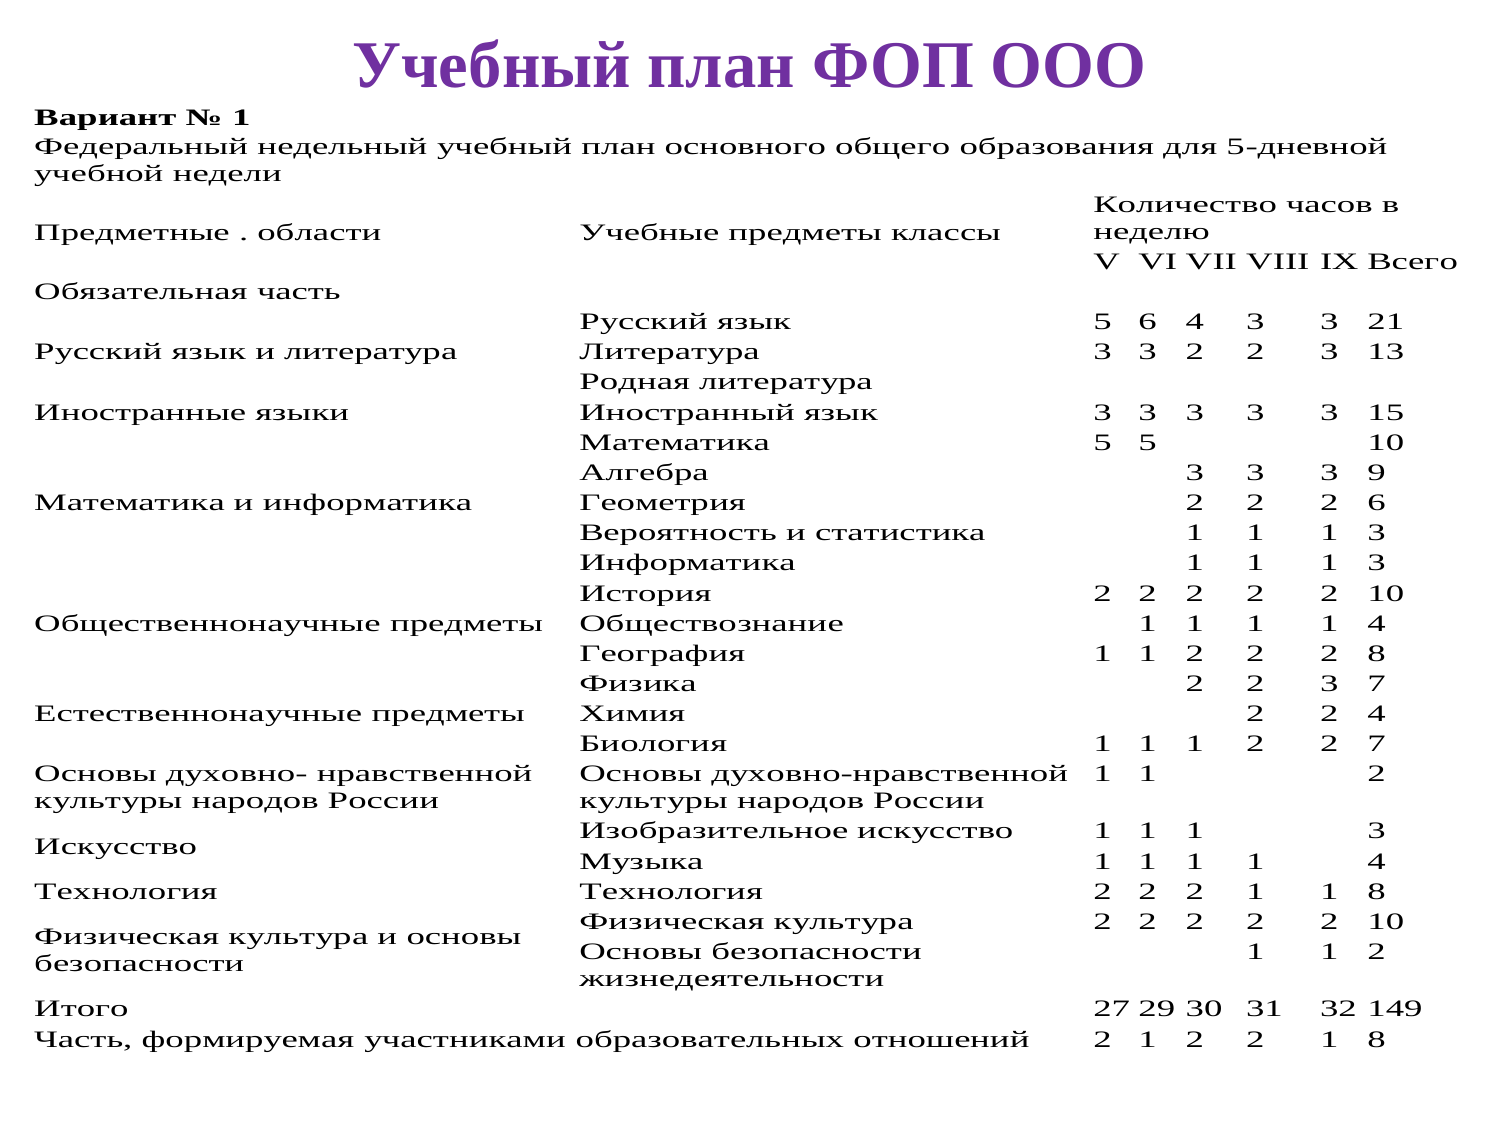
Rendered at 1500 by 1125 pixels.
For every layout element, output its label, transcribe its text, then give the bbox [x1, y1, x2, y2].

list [29, 101, 1471, 1107]
title Учебный план ФОП ООО [75, 19, 1425, 100]
